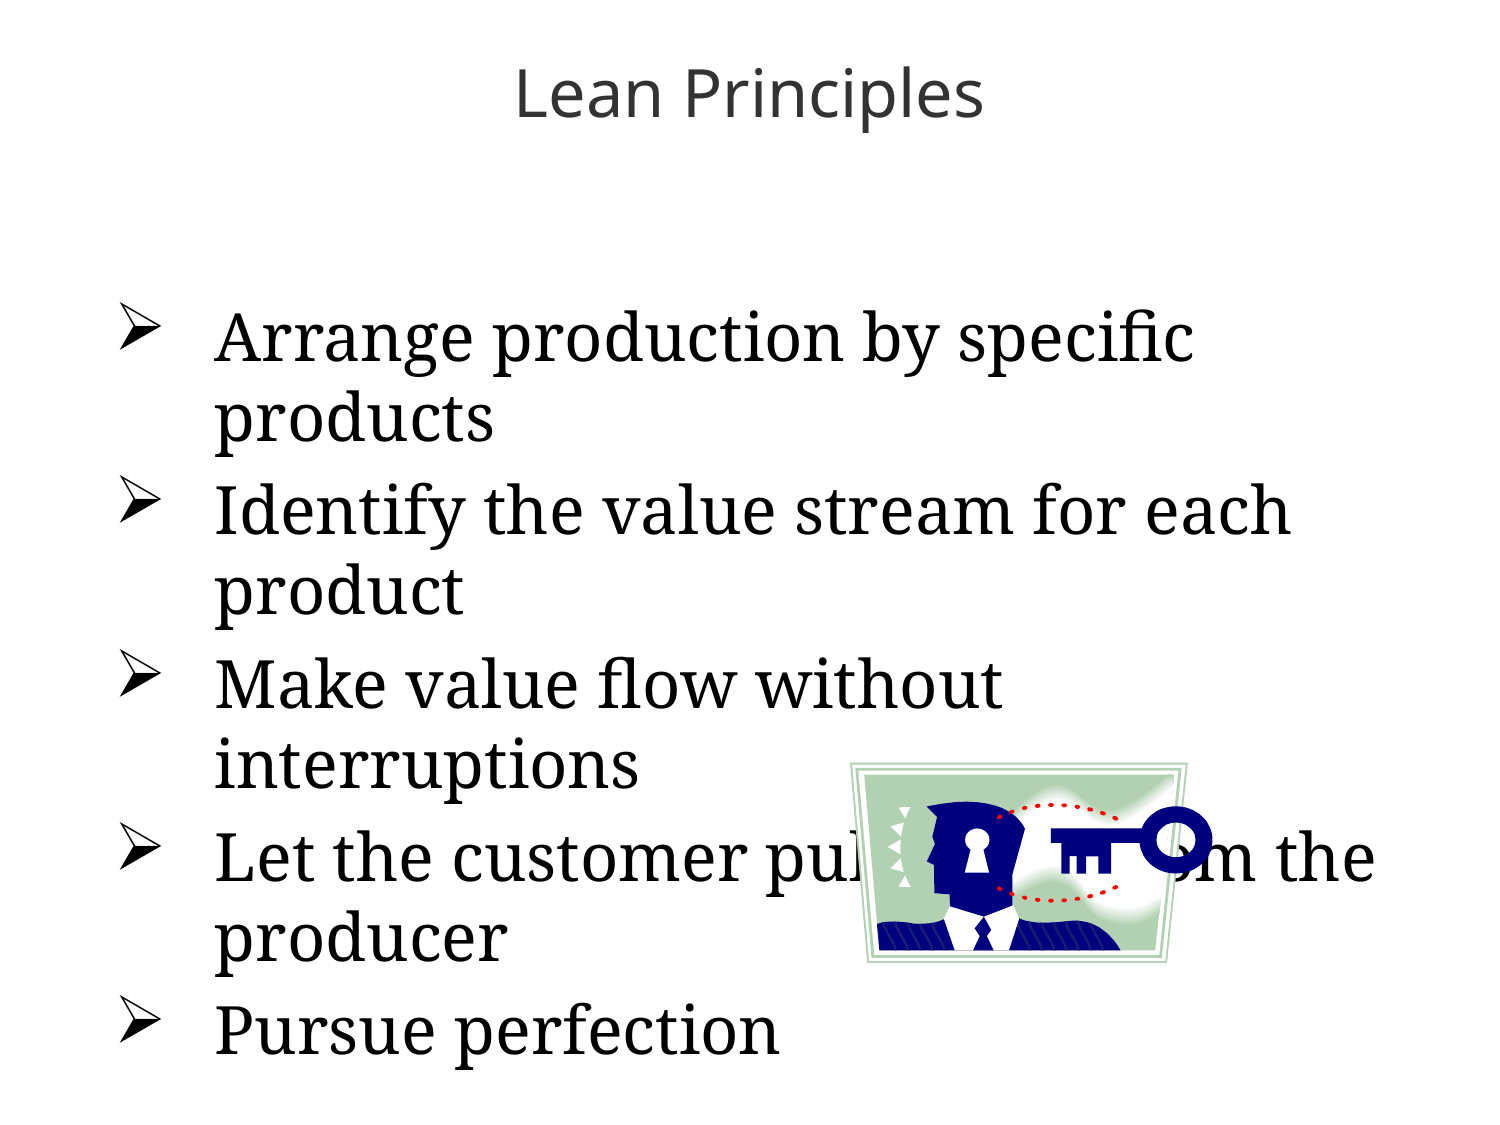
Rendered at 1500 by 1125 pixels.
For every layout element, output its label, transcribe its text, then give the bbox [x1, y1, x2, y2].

title Lean Principles [75, 45, 1425, 138]
picture [849, 762, 1213, 964]
list Arrange production by specific products Identify the value stream for each product Make value flow without interruptions Let the customer pull value from the producer Pursue perfection [99, 287, 1450, 1030]
